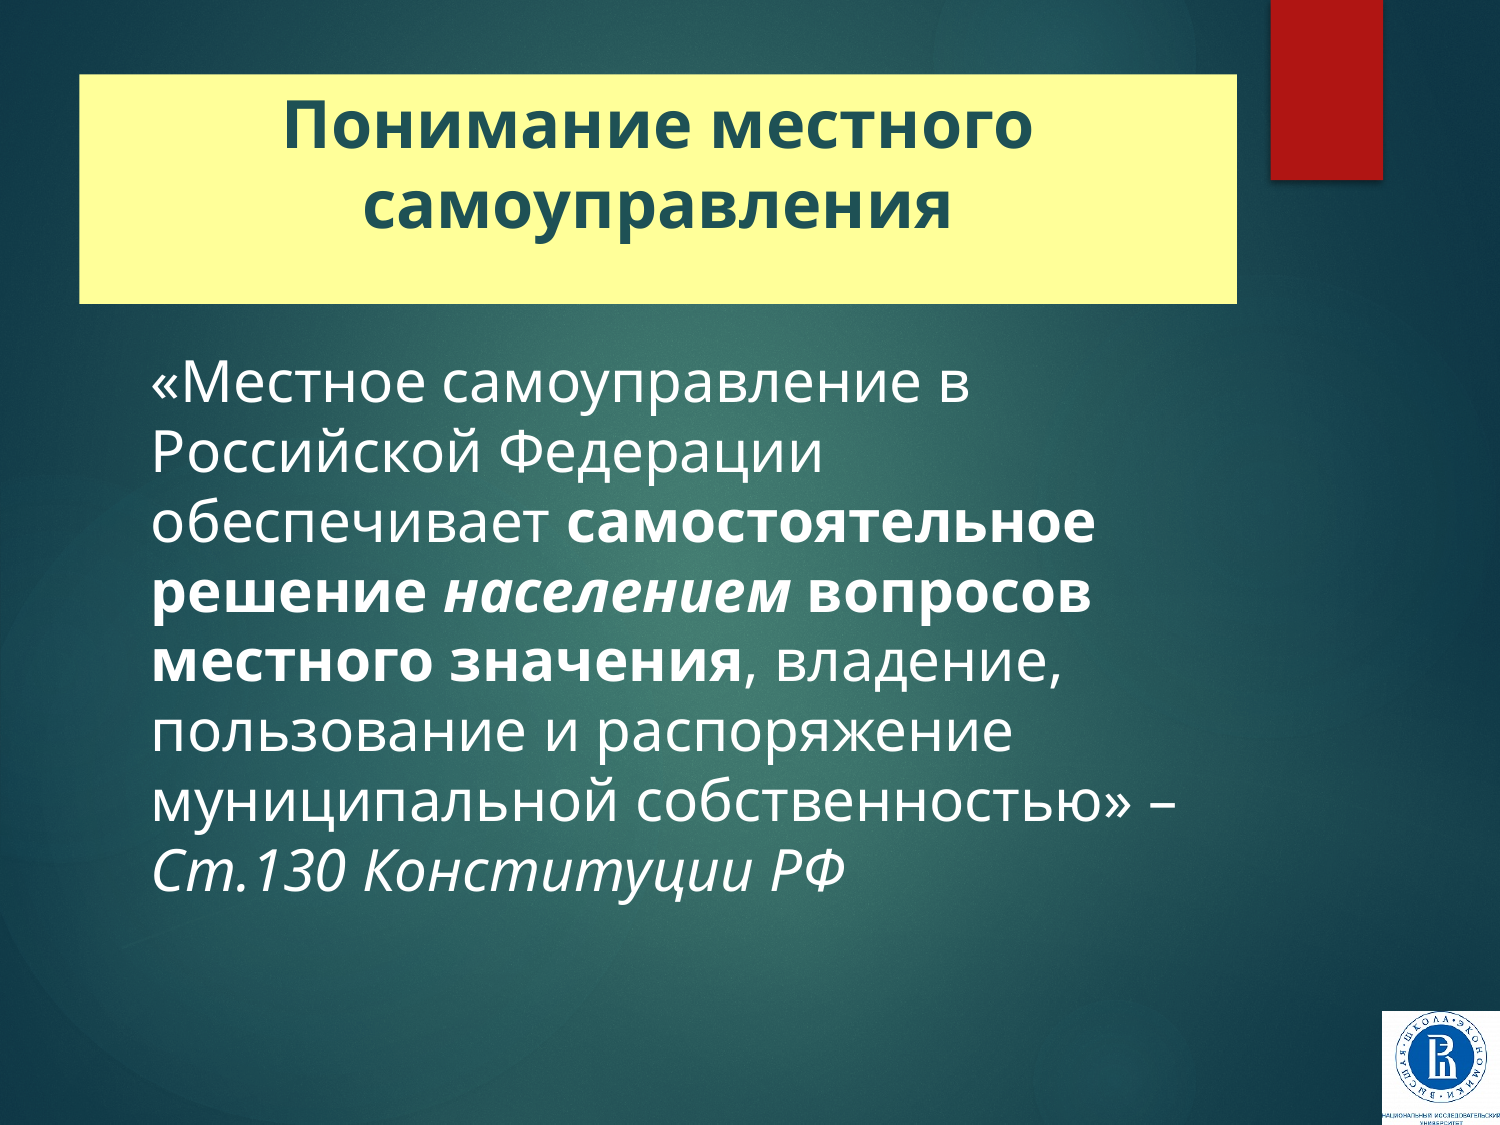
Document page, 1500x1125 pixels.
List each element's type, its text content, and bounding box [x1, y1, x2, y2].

picture [1382, 1011, 1500, 1125]
title Понимание местного самоуправления [79, 74, 1237, 304]
list «Местное самоуправление в Российской Федерации обеспечивает самостоятельное решение населением вопросов местного значения, владение, пользование и распоряжение муниципальной собственностью» – Ст.130 Конституции РФ [135, 336, 1237, 1025]
